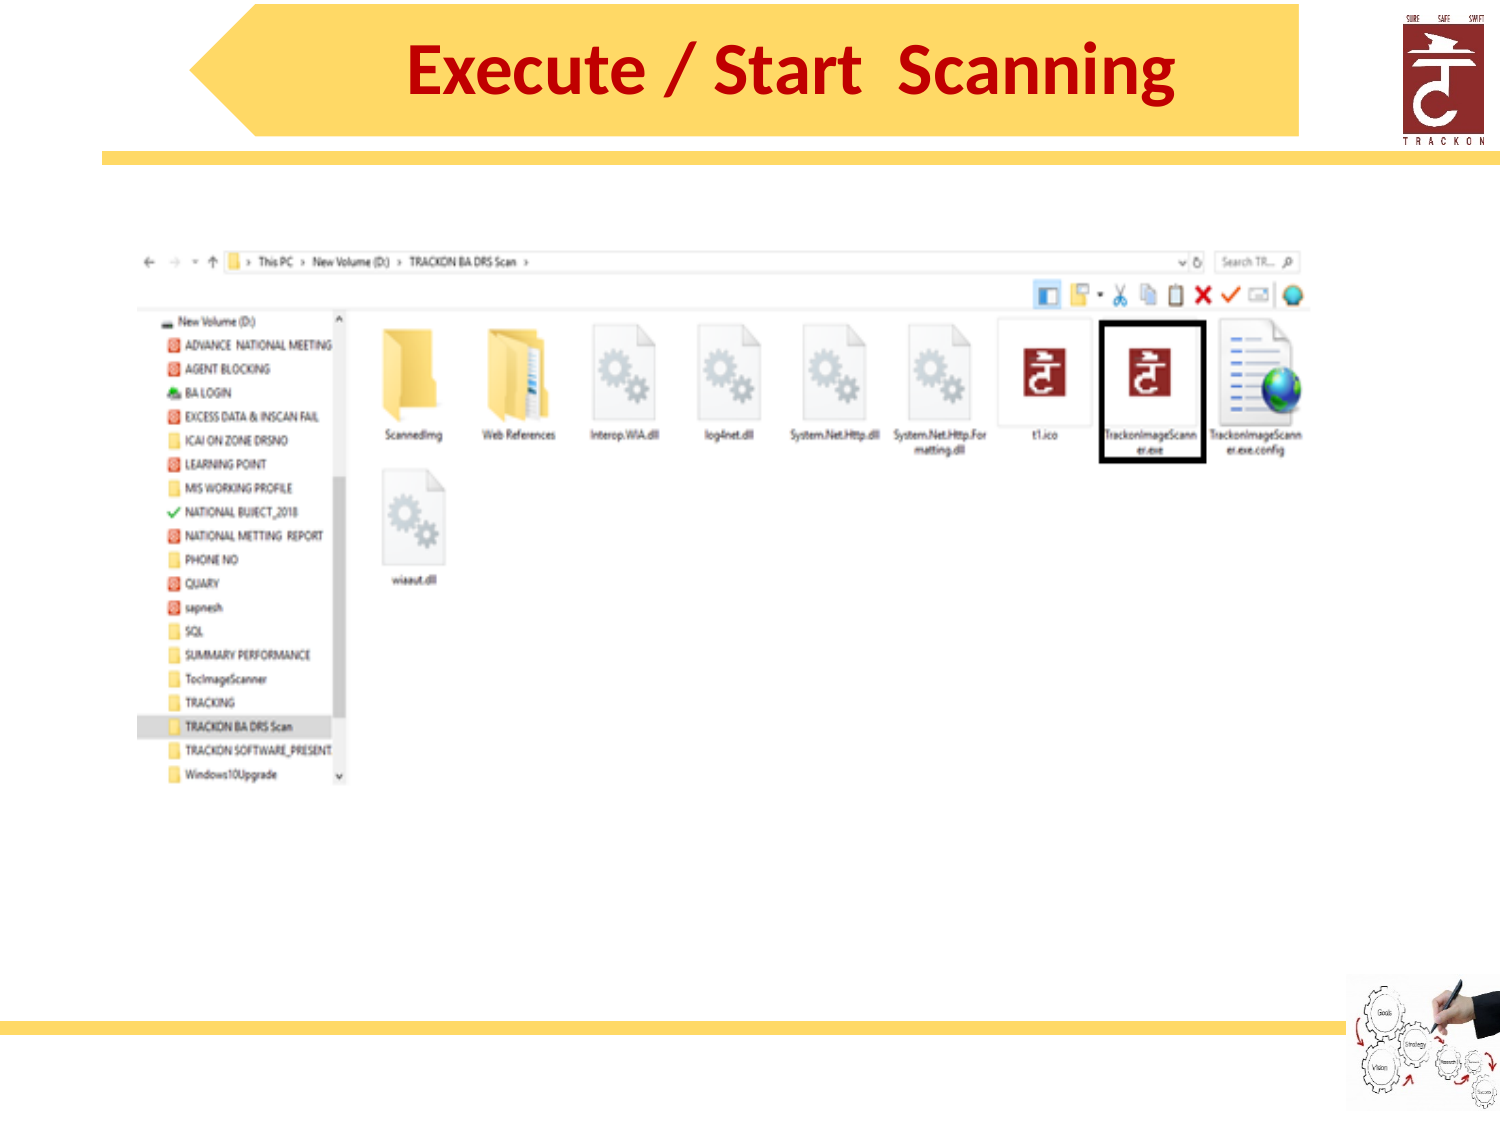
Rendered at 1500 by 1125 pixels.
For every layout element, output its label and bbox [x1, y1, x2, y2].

picture [1403, 15, 1484, 145]
picture [1346, 974, 1500, 1111]
text_box [187, 2, 1300, 138]
picture [137, 249, 1322, 788]
